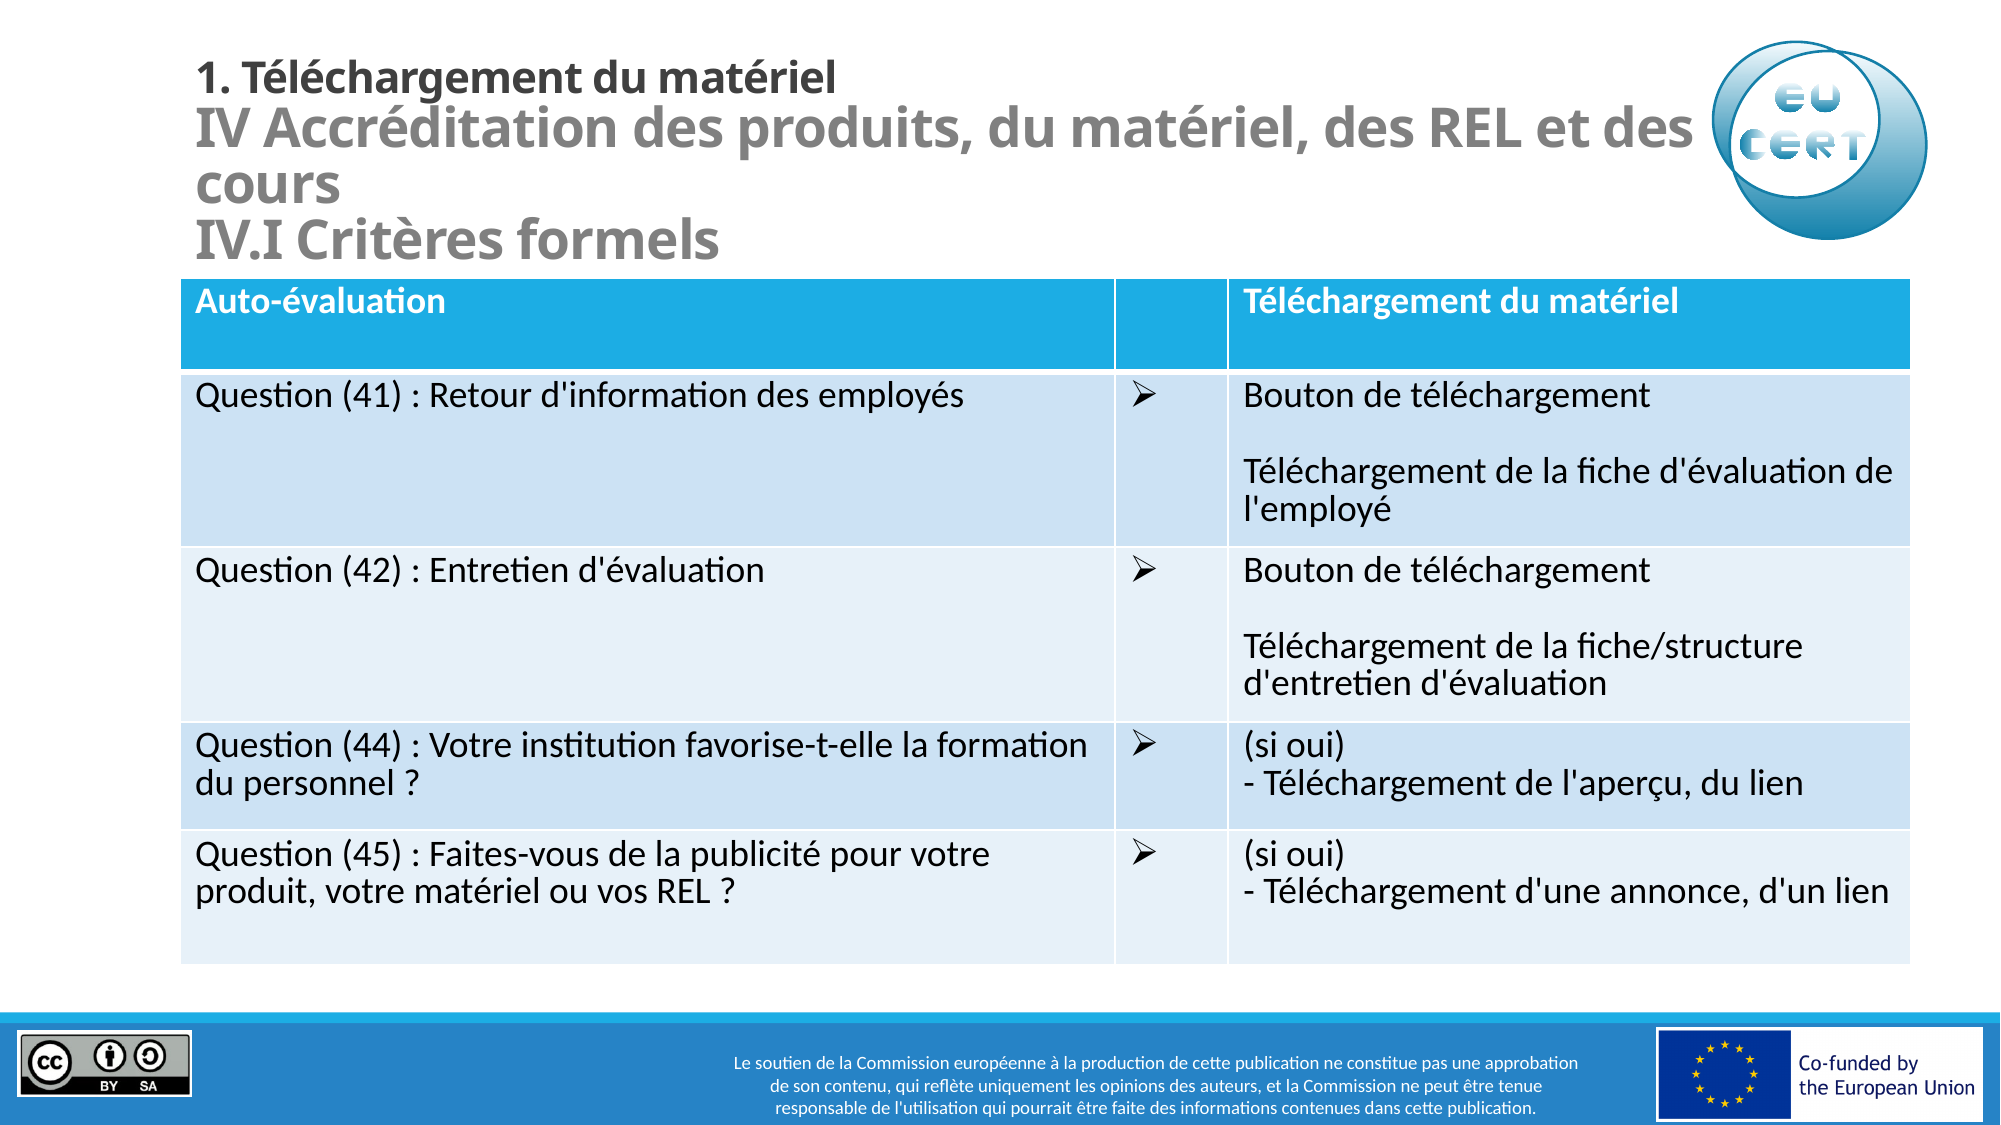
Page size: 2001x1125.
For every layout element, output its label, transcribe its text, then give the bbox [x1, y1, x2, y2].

picture [17, 1030, 192, 1097]
table_header Téléchargement du matériel [1229, 279, 1910, 369]
table_header [1116, 279, 1227, 369]
table_cell [1116, 375, 1227, 546]
table_header Auto-évaluation [181, 279, 1114, 369]
table_cell [1116, 548, 1227, 721]
title 1. Téléchargement du matériel IV Accréditation des produits, du matériel, des REL et des cours IV.I Critères formels [180, 47, 1830, 277]
table_cell Bouton de téléchargement Téléchargement de la fiche d'évaluation de l'employé [1229, 375, 1910, 546]
table_cell Question (45) : Faites-vous de la publicité pour votre produit, votre matériel ou vos REL ? [181, 831, 1114, 964]
picture [1656, 1027, 1983, 1122]
table_cell (si oui) - Téléchargement d'une annonce, d'un lien [1229, 831, 1910, 964]
table_cell Question (41) : Retour d'information des employés [181, 375, 1114, 546]
table_cell [1116, 831, 1227, 964]
table_cell Question (44) : Votre institution favorise-t-elle la formation du personnel ? [181, 723, 1114, 829]
table_cell Bouton de téléchargement Téléchargement de la fiche/structure d'entretien d'évaluation [1229, 548, 1910, 721]
table_cell Question (42) : Entretien d'évaluation [181, 548, 1114, 721]
table_cell (si oui) - Téléchargement de l'aperçu, du lien [1229, 723, 1910, 829]
table_cell [1116, 723, 1227, 829]
